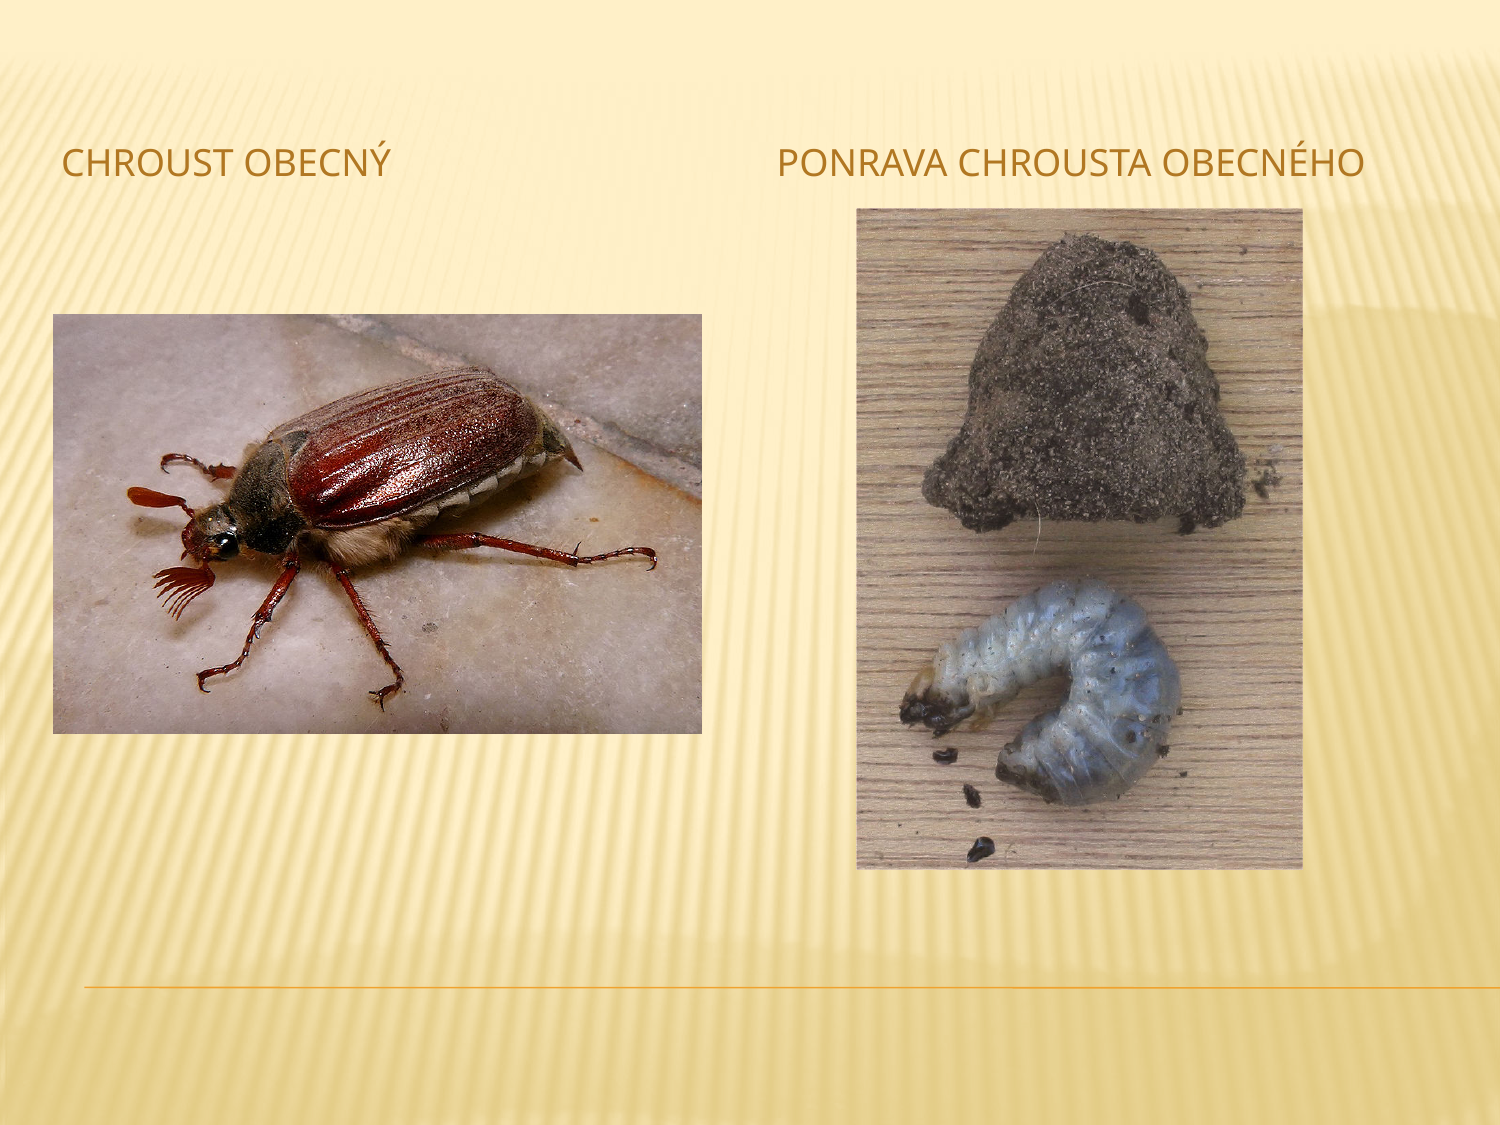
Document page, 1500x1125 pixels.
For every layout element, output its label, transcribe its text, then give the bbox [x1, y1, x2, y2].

list Chroust obecný [46, 109, 750, 215]
picture [855, 207, 1304, 870]
list Ponrava chrousta obecného [761, 109, 1467, 215]
picture [52, 314, 702, 734]
